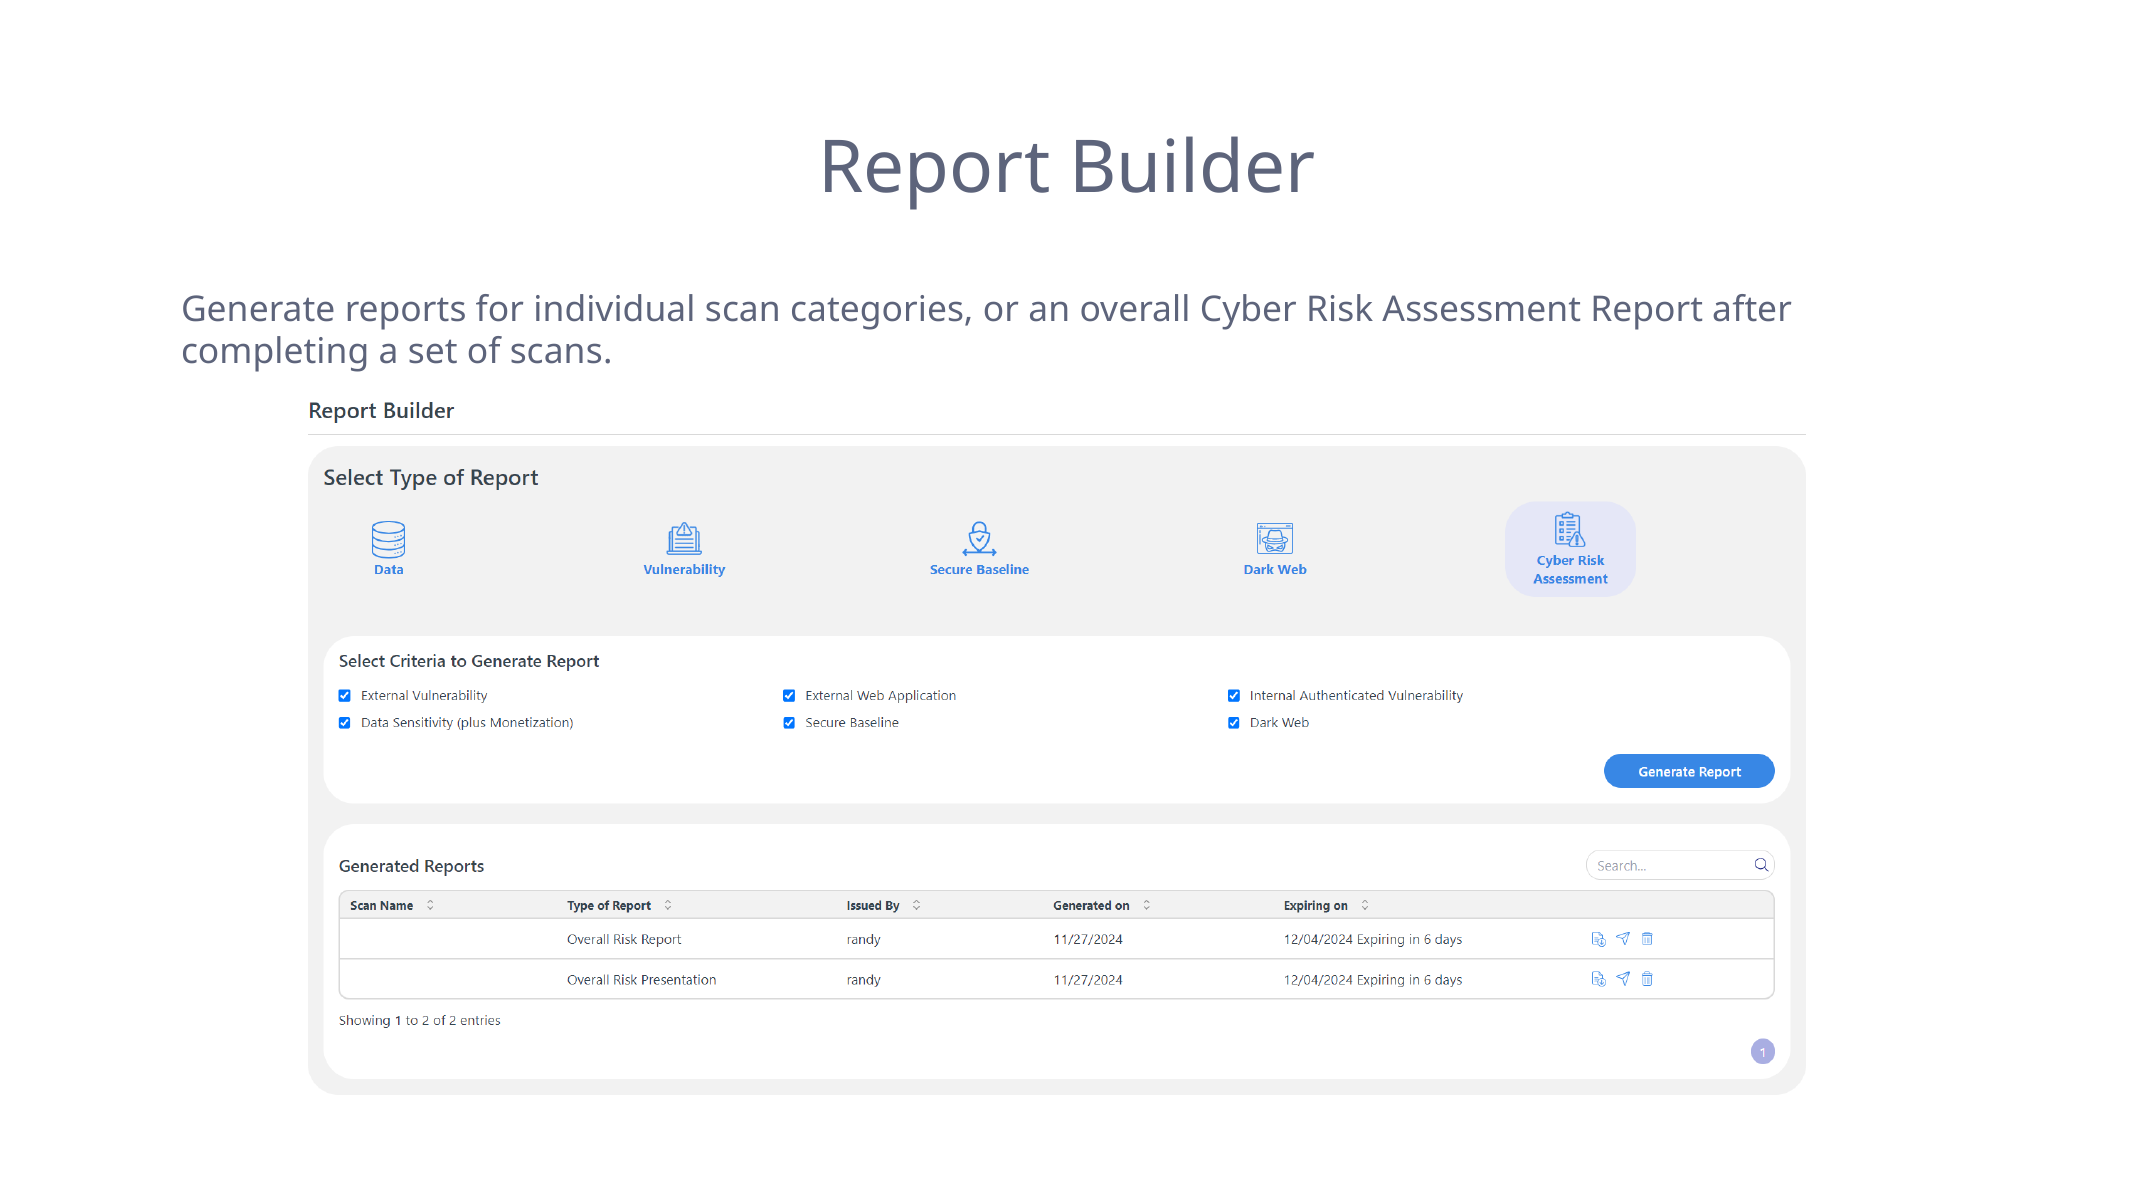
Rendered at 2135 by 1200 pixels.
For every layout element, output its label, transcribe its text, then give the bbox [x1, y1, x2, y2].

picture [298, 373, 1815, 1108]
text_box Generate reports for individual scan categories, or an overall Cyber Risk Assessment Report after completing a set of scans. [165, 269, 1969, 414]
text_box Report Builder [372, 119, 1762, 208]
